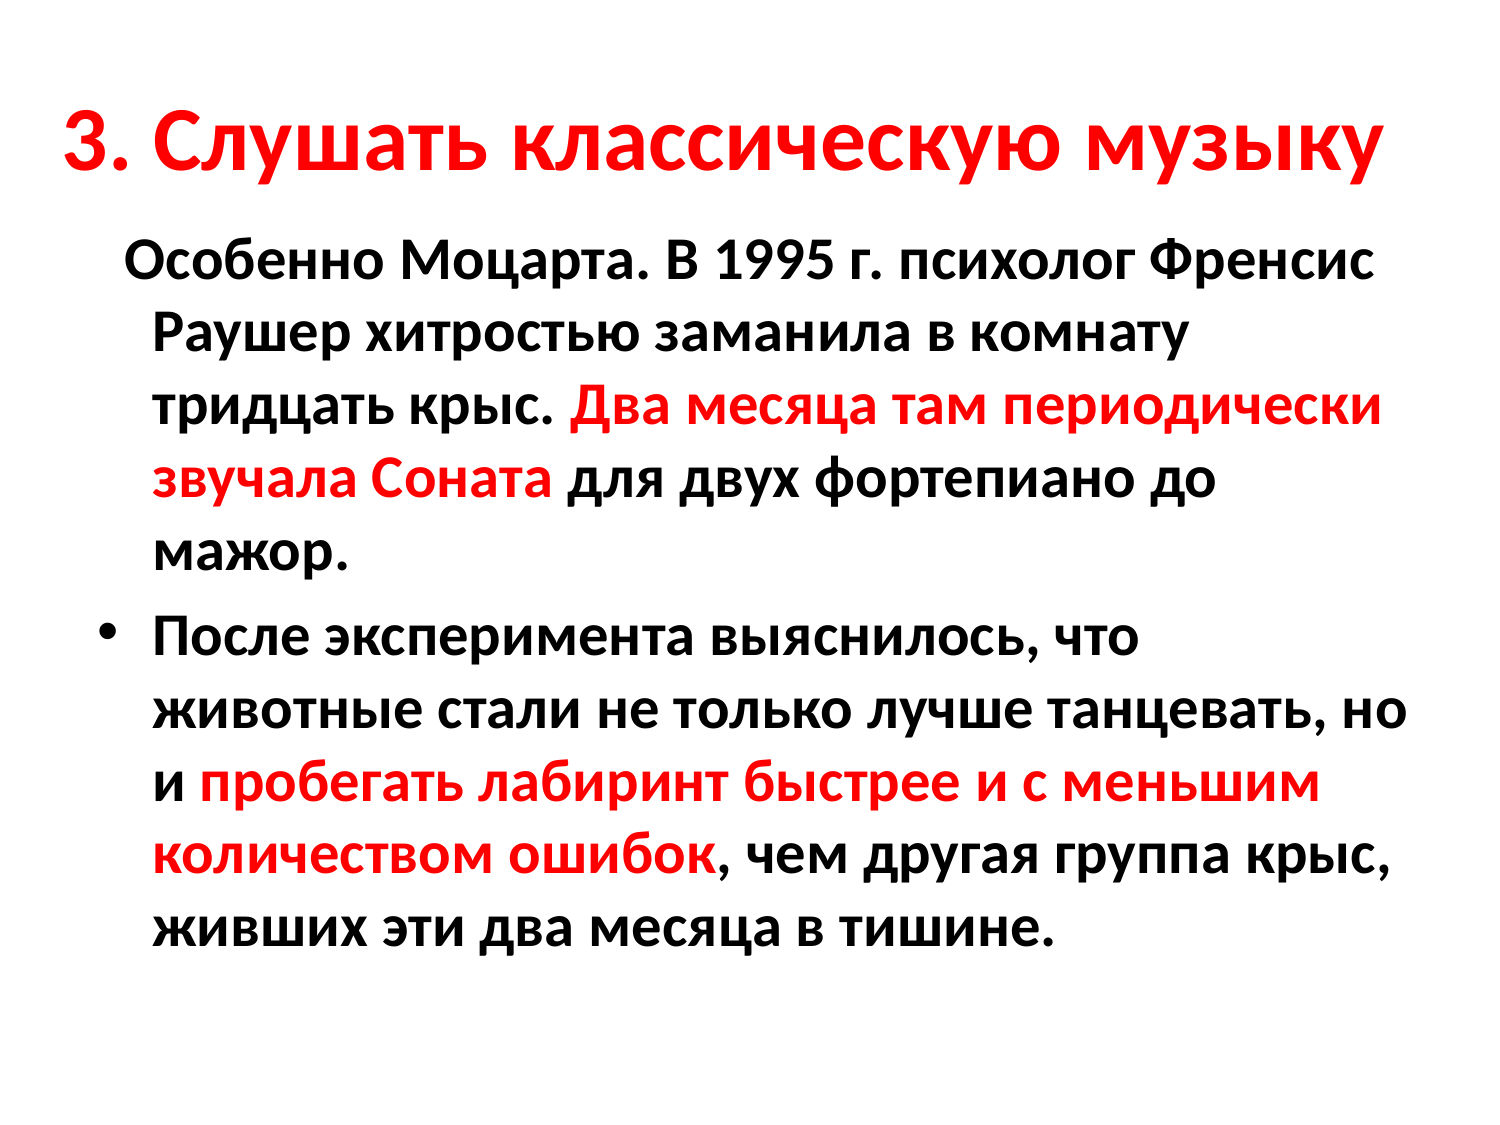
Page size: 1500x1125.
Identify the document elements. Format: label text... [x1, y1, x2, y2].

list Особенно Моцарта. В 1995 г. психолог Френсис Раушер хитростью заманила в комнату тридцать крыс. Два месяца там периодически звучала Соната для двух фортепиано до мажор. После эксперимента выяснилось, что животные стали не только лучше танцевать, но и пробегать лабиринт быстрее и с меньшим количеством ошибок, чем другая группа крыс, живших эти два месяца в тишине. [82, 210, 1425, 1005]
title 3. Слушать классическую музыку [23, 35, 1425, 233]
